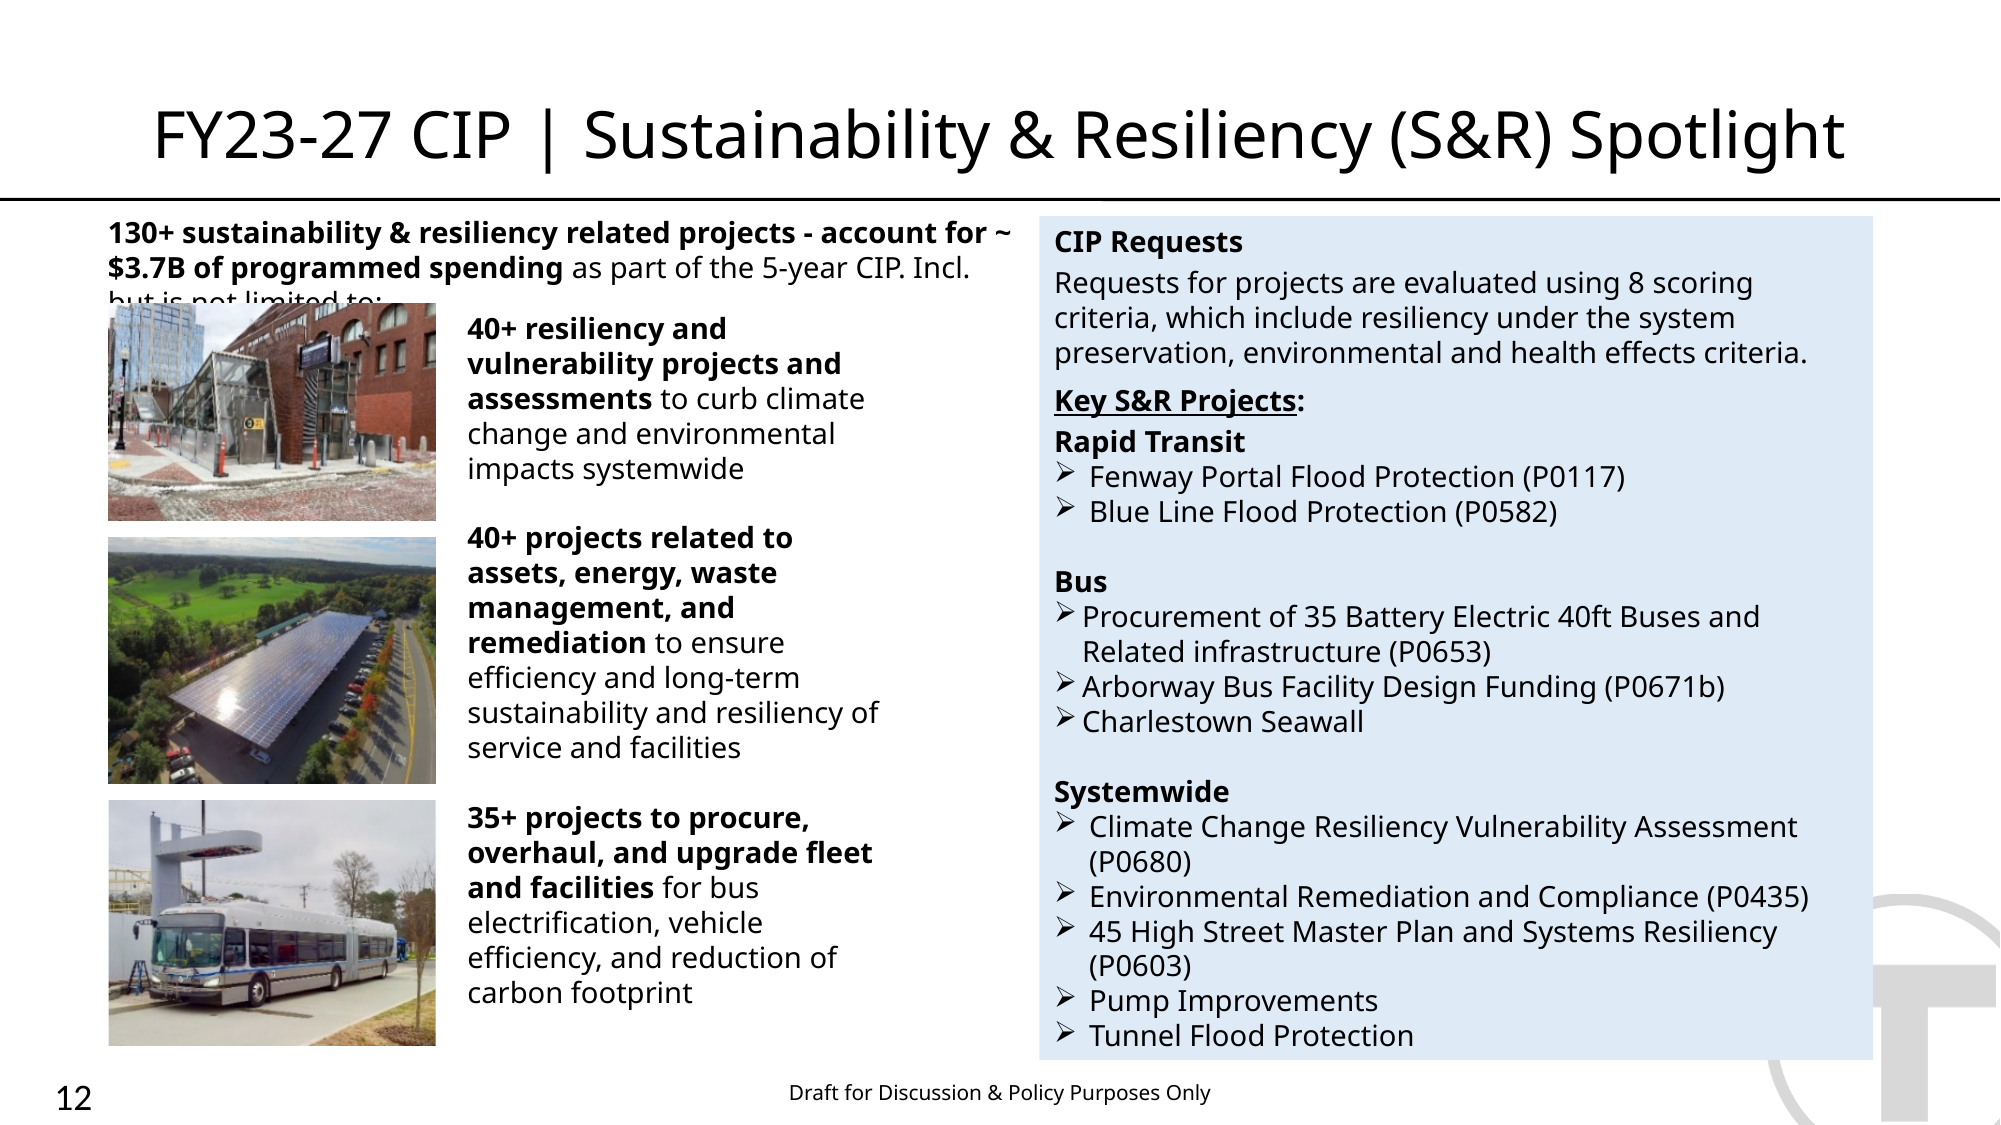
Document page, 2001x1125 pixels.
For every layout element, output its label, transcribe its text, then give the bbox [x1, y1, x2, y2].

picture [108, 799, 436, 1046]
picture [108, 302, 436, 522]
text_box 40+ projects related to assets, energy, waste management, and remediation to ensure efficiency and long-term sustainability and resiliency of service and facilities [452, 535, 896, 748]
picture [108, 537, 436, 784]
text_box 40+ resiliency and vulnerability projects and assessments to curb climate change and environmental impacts systemwide [452, 316, 896, 480]
text_box 130+ sustainability & resiliency related projects - account for ~ $3.7B of programmed spending as part of the 5-year CIP. Incl. but is not limited to: [93, 206, 1040, 332]
title FY23-27 CIP | Sustainability & Resiliency (S&R) Spotlight [137, 87, 1863, 188]
text_box 35+ projects to procure, overhaul, and upgrade fleet and facilities for bus electrification, vehicle efficiency, and reduction of carbon footprint [452, 810, 896, 999]
text_box CIP Requests Requests for projects are evaluated using 8 scoring criteria, which include resiliency under the system preservation, environmental and health effects criteria. Key S&R Projects: Rapid Transit Fenway Portal Flood Protection (P0117) Blue Line Flood Protection (P0582) Bus Procurement of 35 Battery Electric 40ft Buses and Related infrastructure (P0653) Arborway Bus Facility Design Funding (P0671b) Charlestown Seawall Systemwide Climate Change Resiliency Vulnerability Assessment (P0680) Environmental Remediation and Compliance (P0435) 45 High Street Master Plan and Systems Resiliency (P0603) Pump Improvements Tunnel Flood Protection [1039, 216, 1873, 1060]
